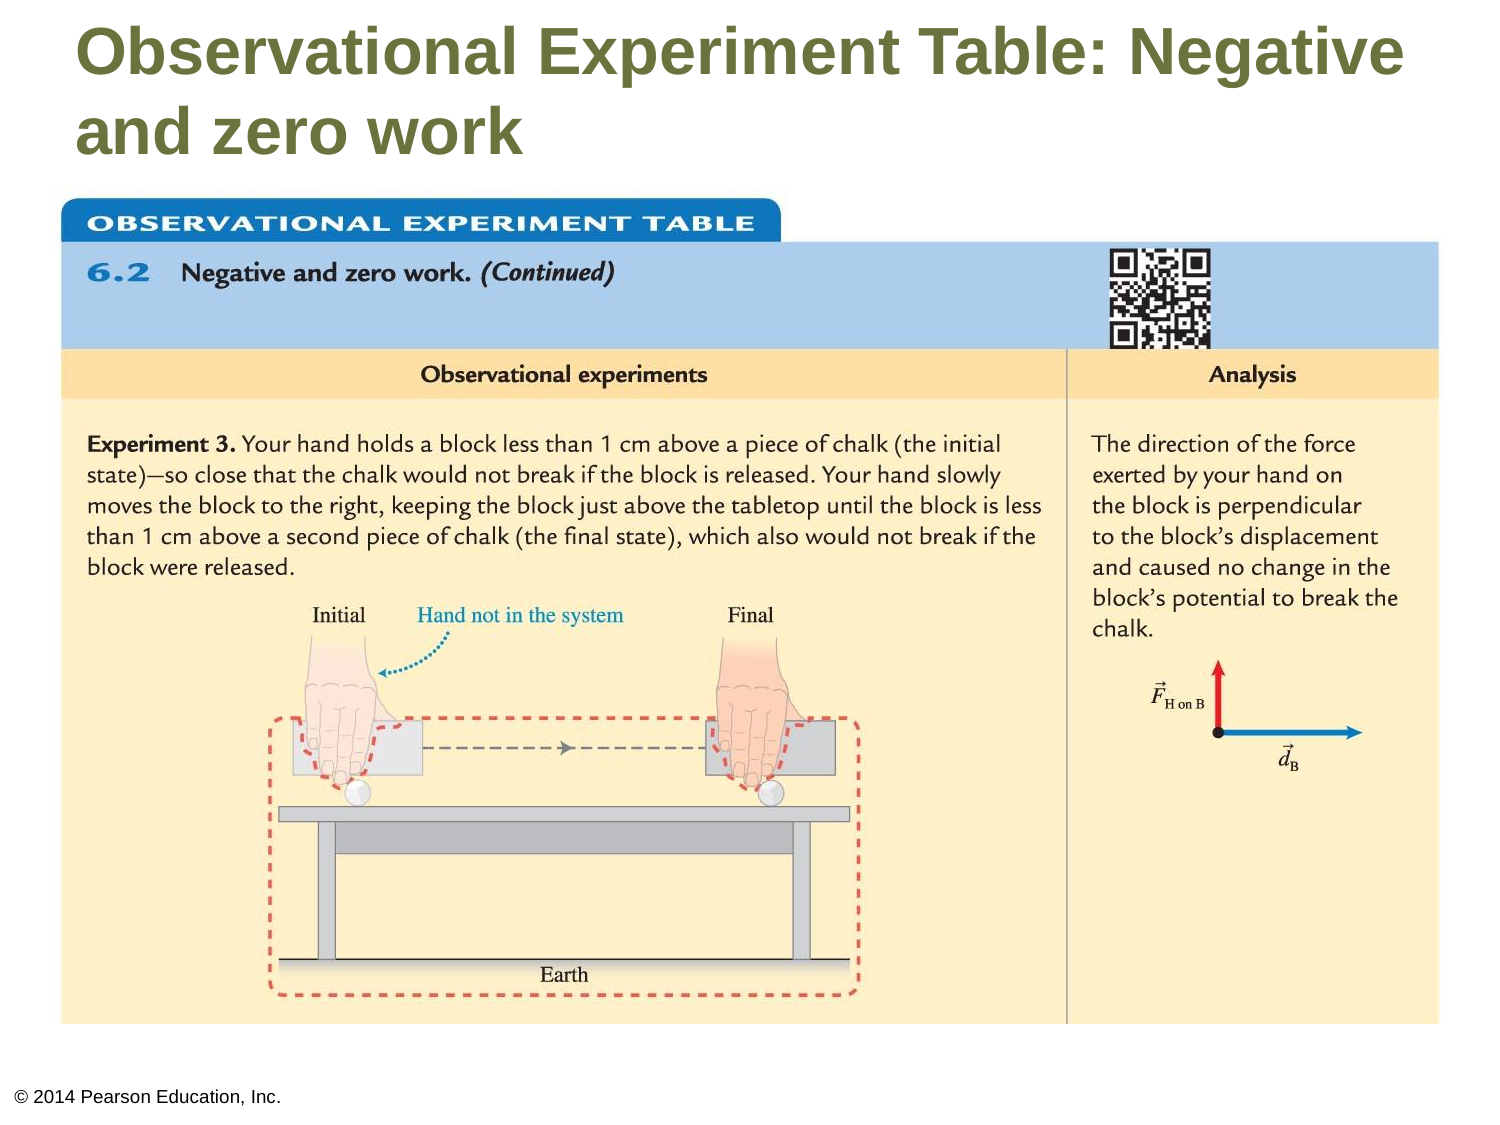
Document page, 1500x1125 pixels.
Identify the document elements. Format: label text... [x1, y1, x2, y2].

footer © 2014 Pearson Education, Inc. [14, 1084, 900, 1115]
picture [50, 187, 1450, 1024]
title Observational Experiment Table: Negative and zero work [0, 0, 1500, 177]
